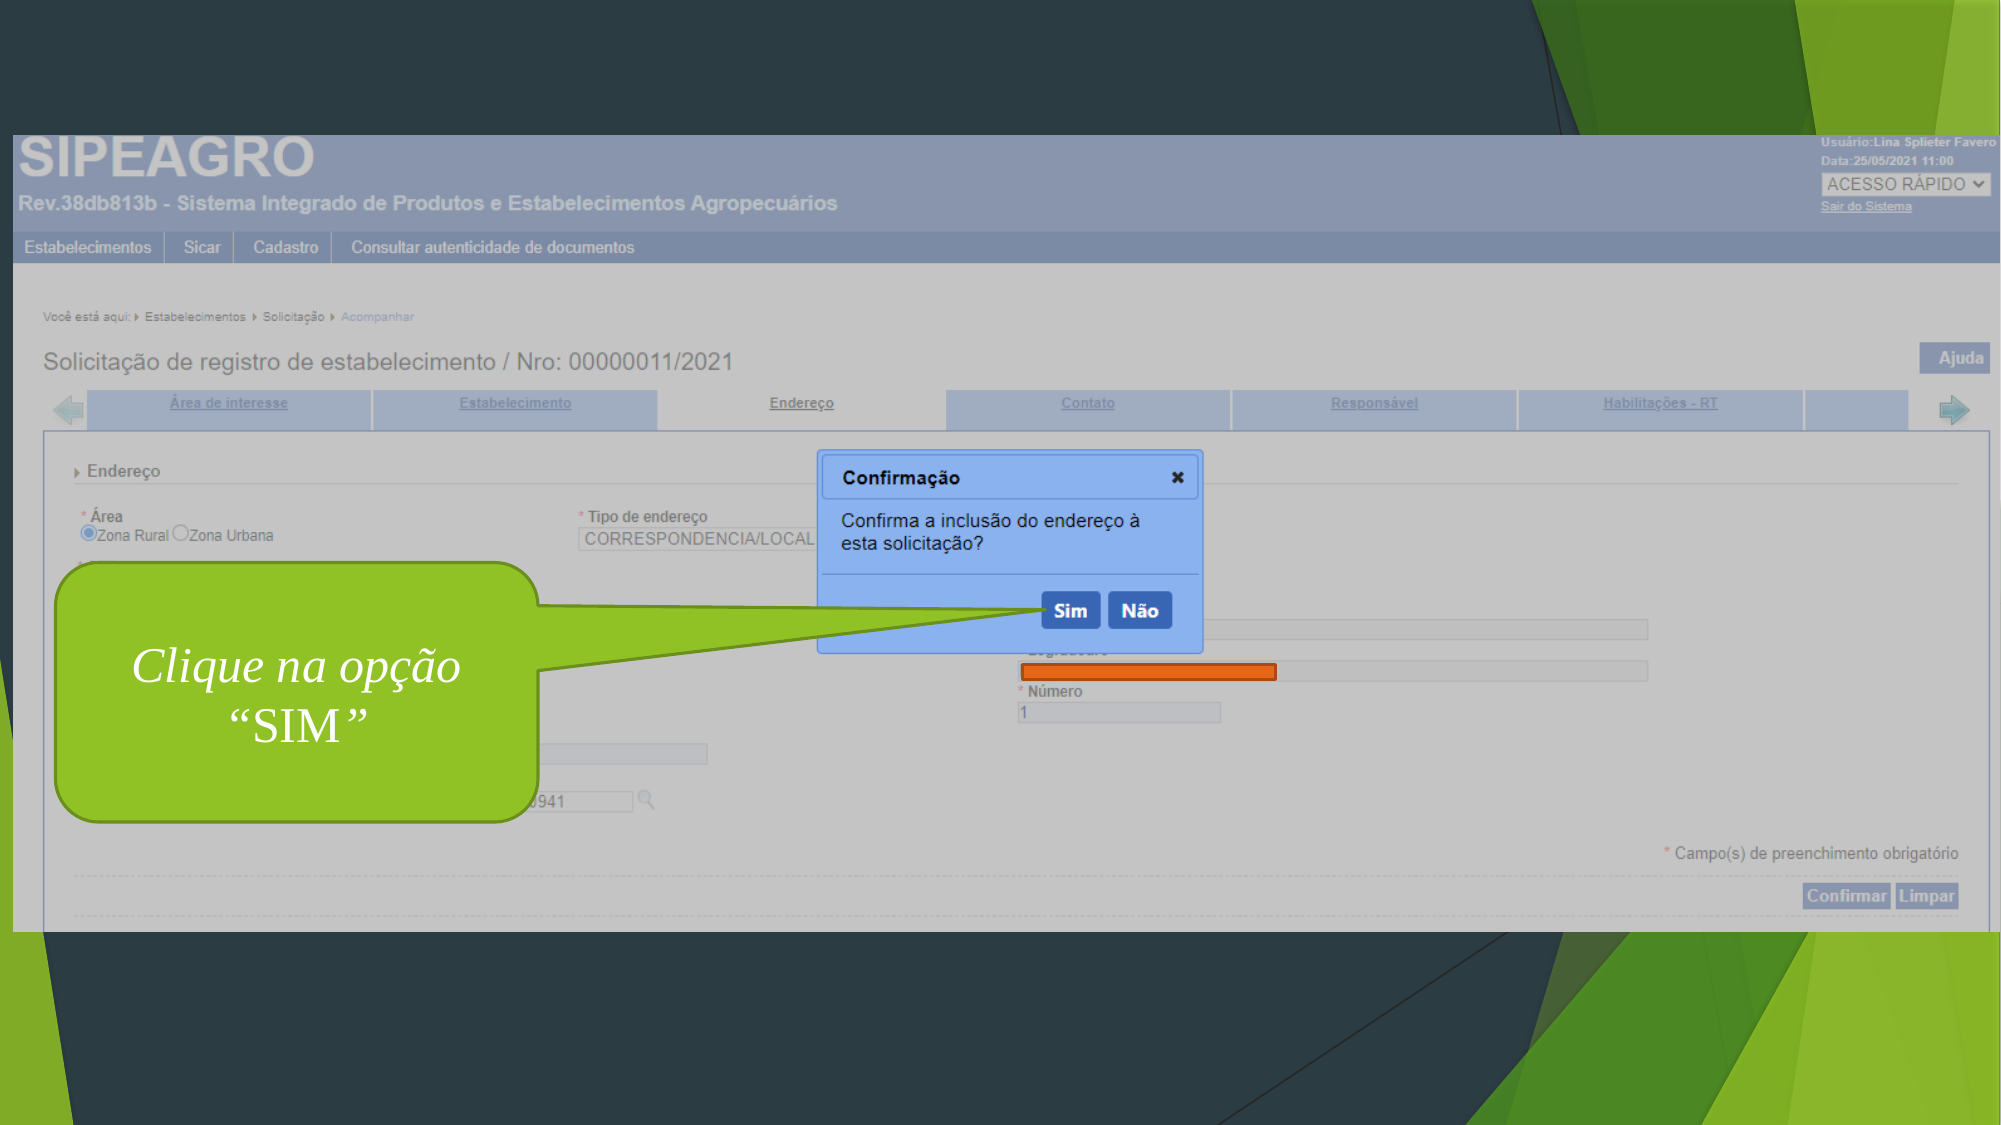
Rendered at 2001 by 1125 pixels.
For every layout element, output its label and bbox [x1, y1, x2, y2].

picture [13, 135, 2000, 933]
